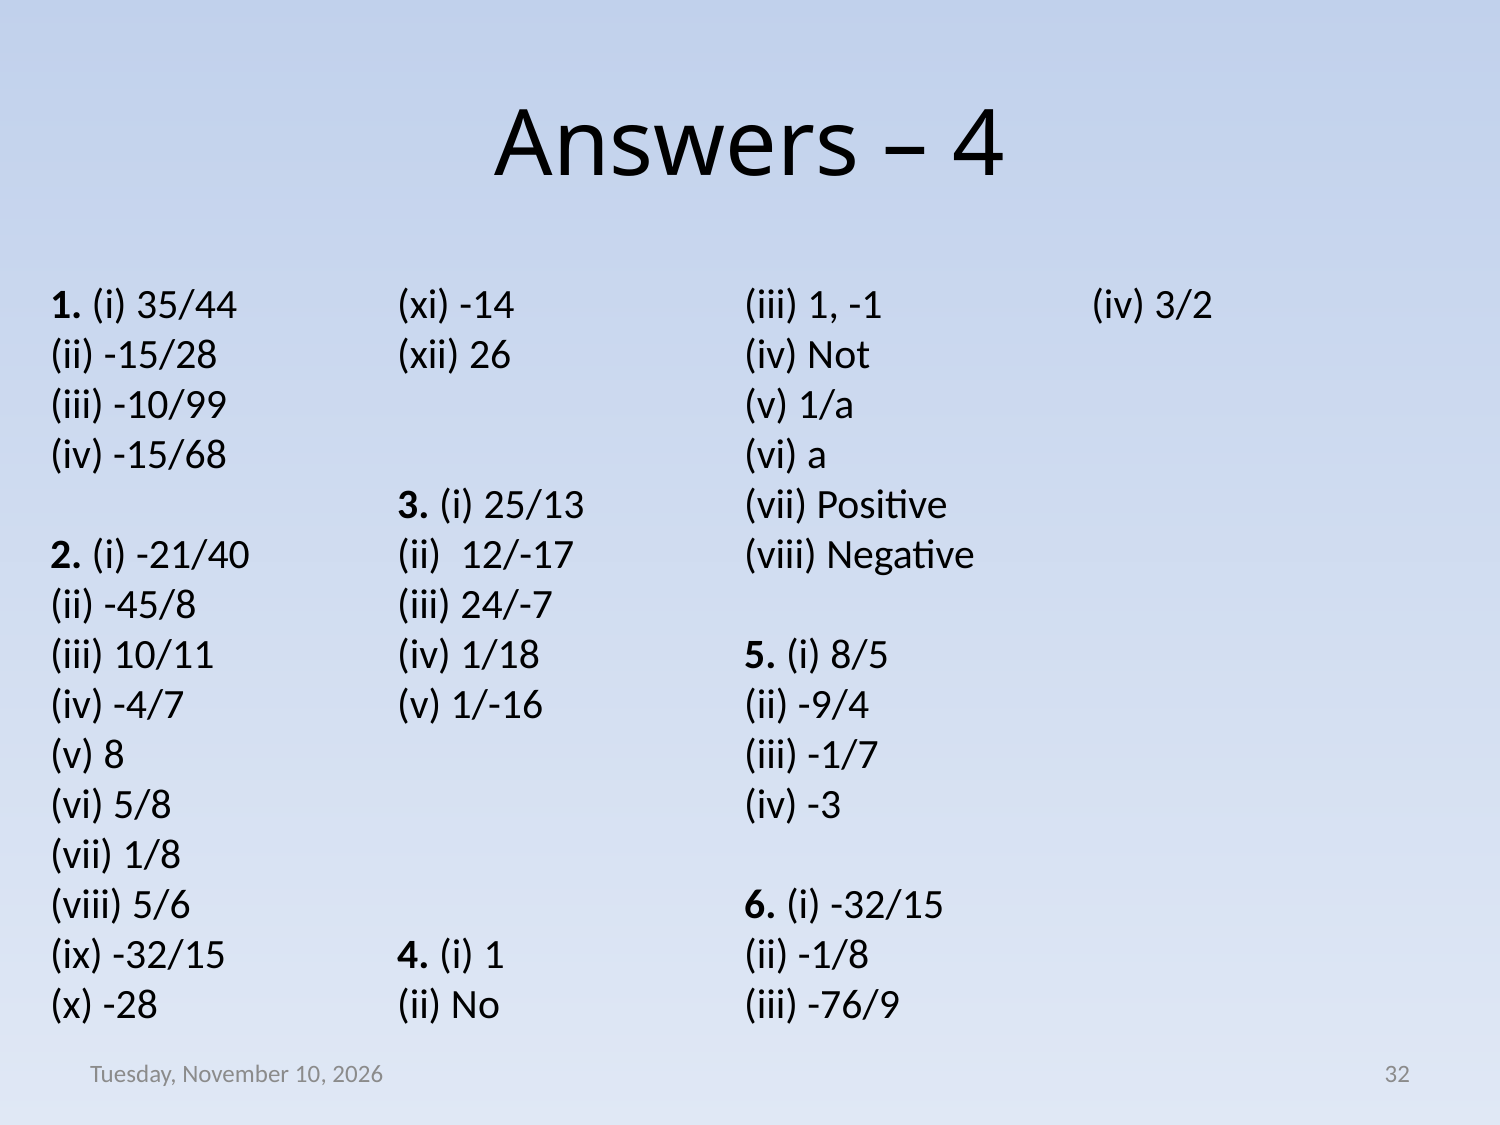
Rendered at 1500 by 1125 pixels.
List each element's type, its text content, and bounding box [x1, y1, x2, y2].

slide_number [75, 1056, 425, 1103]
title Answers – 4 [75, 45, 1425, 233]
text_box 1. (i) 35/44 (ii) -15/28 (iii) -10/99 (iv) -15/68 2. (i) -21/40 (ii) -45/8 (iii) 10/11 (iv) -4/7 (v) 8 (vi) 5/8 (vii) 1/8 (viii) 5/6 (ix) -32/15 (x) -28 (xi) -14 (xii) 26 3. (i) 25/13 (ii) 12/-17 (iii) 24/-7 (iv) 1/18 (v) 1/-16 4. (i) 1 (ii) No (iii) 1, -1 (iv) Not (v) 1/a (vi) a (vii) Positive (viii) Negative 5. (i) 8/5 (ii) -9/4 (iii) -1/7 (iv) -3 6. (i) -32/15 (ii) -1/8 (iii) -76/9 (iv) 3/2 [35, 269, 1454, 1056]
slide_number 32 [1074, 1056, 1425, 1103]
